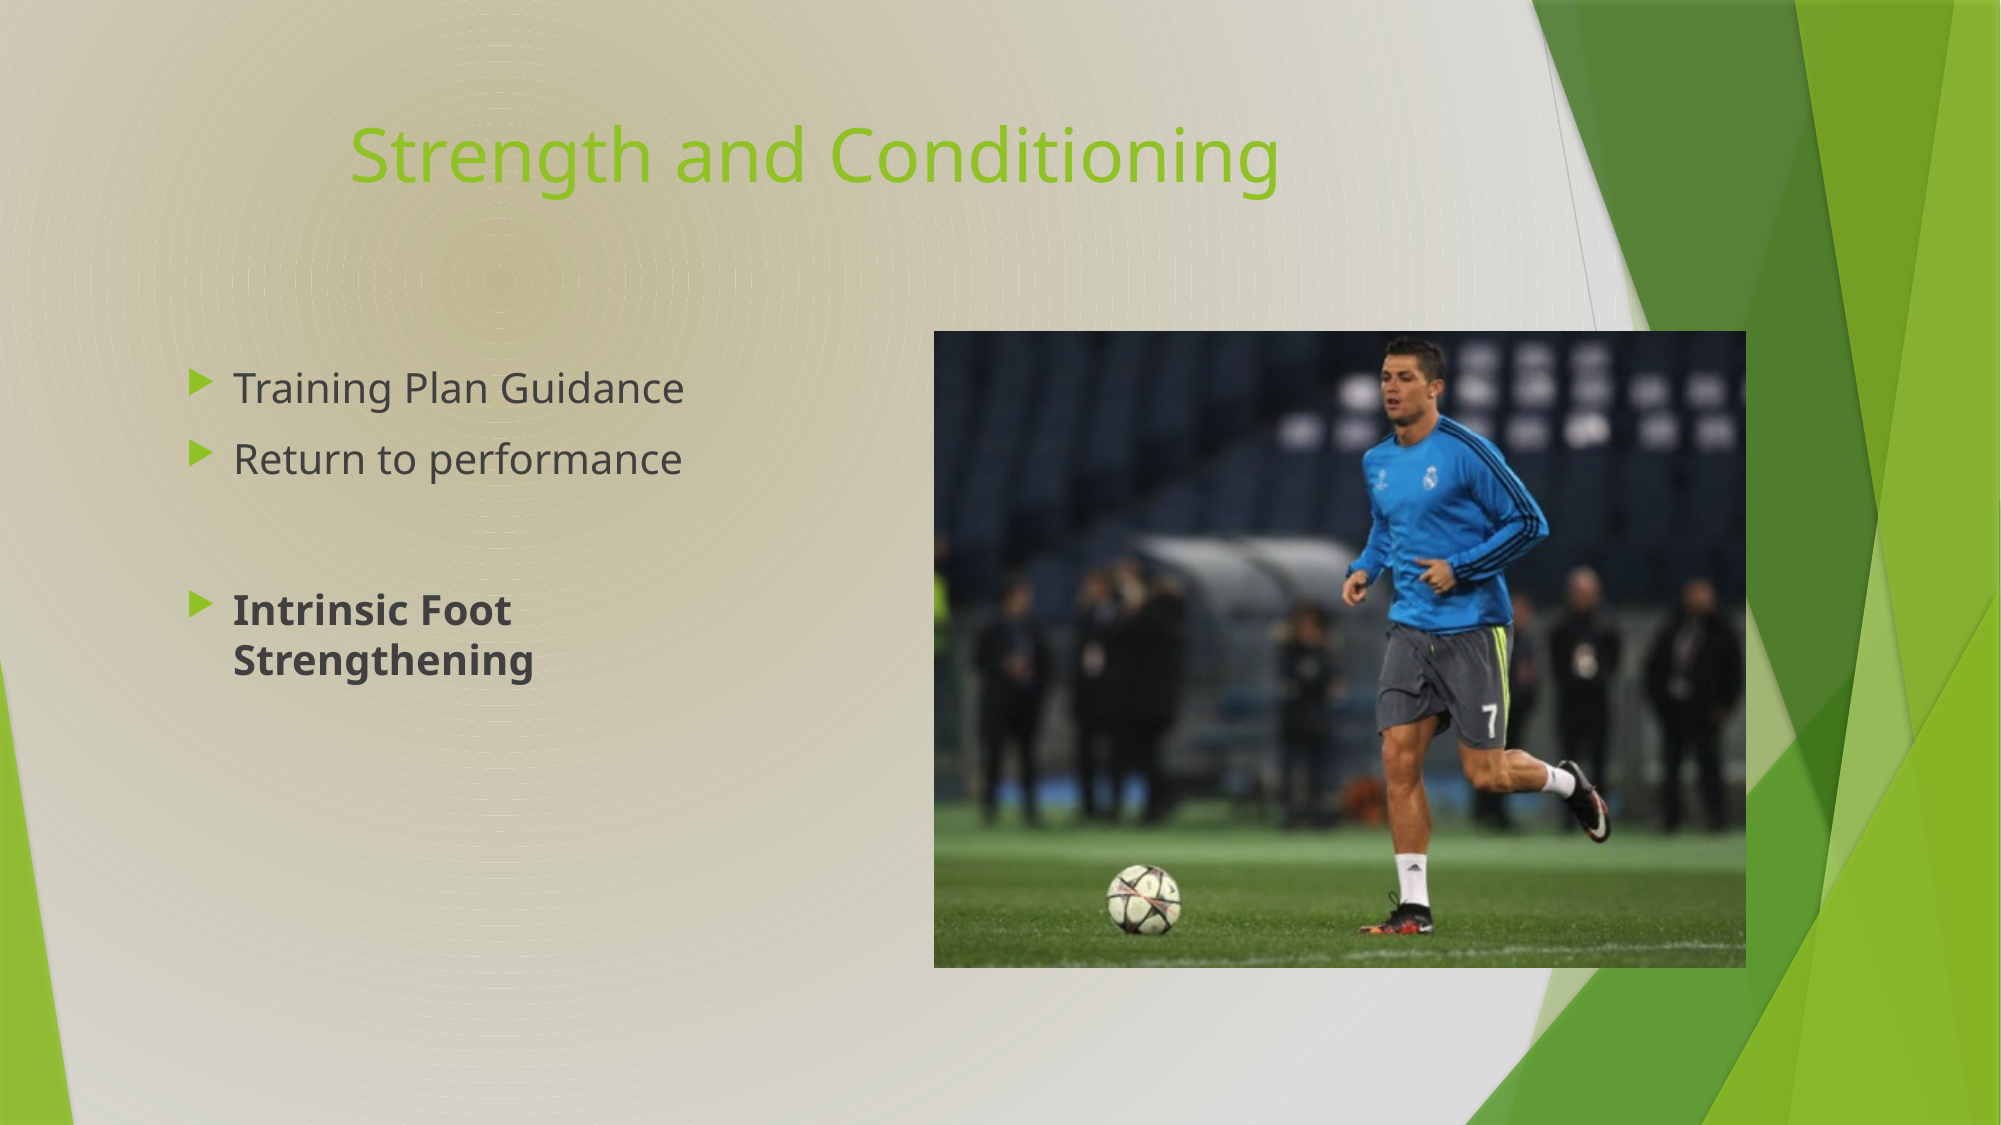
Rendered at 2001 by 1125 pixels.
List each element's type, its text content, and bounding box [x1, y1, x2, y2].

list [934, 330, 1747, 969]
title Strength and Conditioning [111, 99, 1522, 317]
list Training Plan Guidance Return to performance Intrinsic Foot Strengthening [96, 354, 798, 992]
